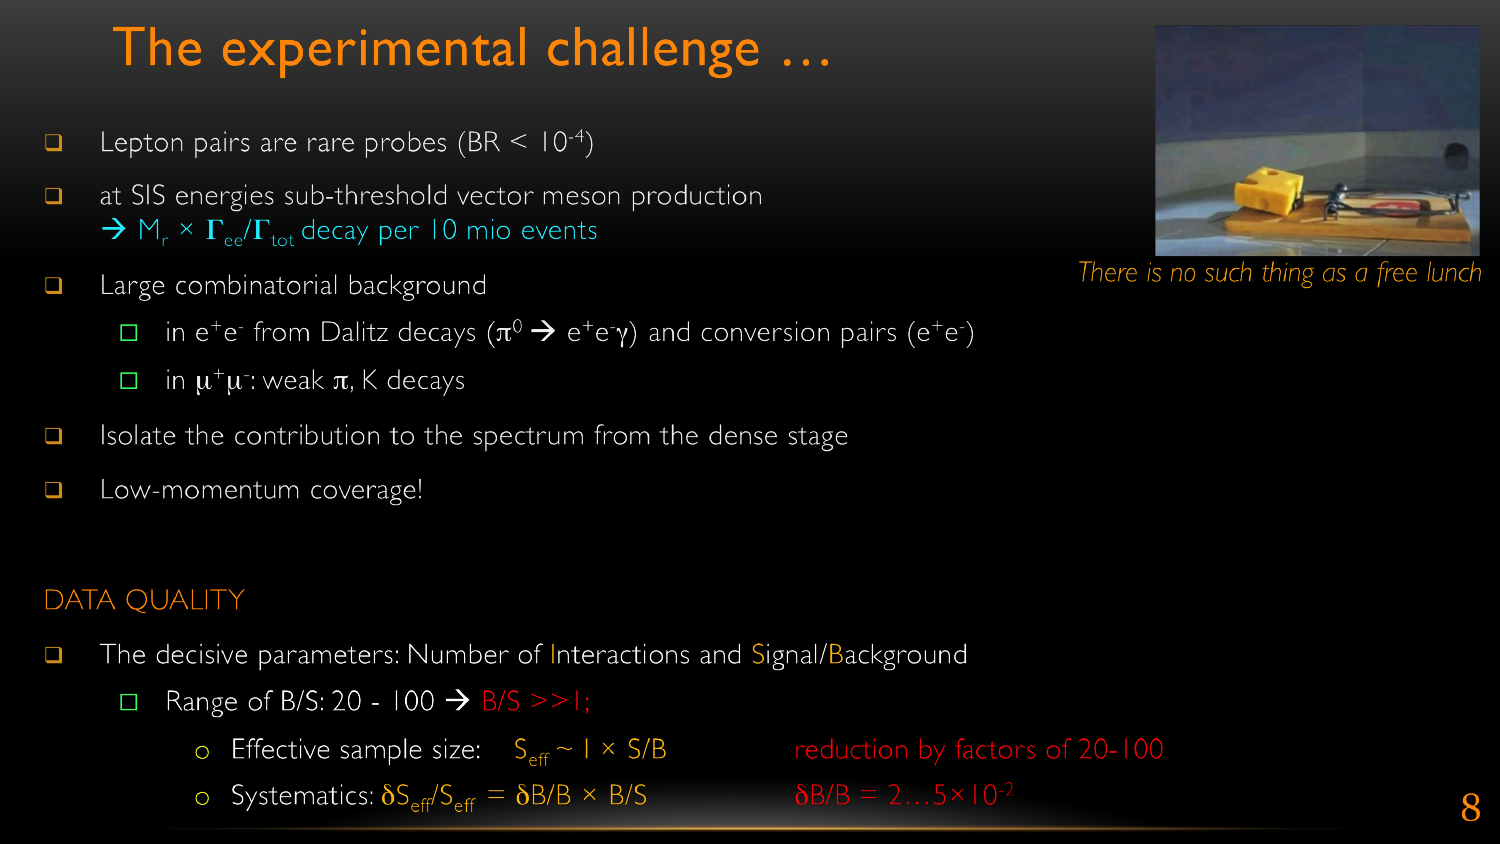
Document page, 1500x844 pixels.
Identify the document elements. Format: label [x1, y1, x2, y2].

picture [99, 3, 1500, 296]
text_box [28, 114, 1342, 836]
picture [0, 418, 1500, 844]
